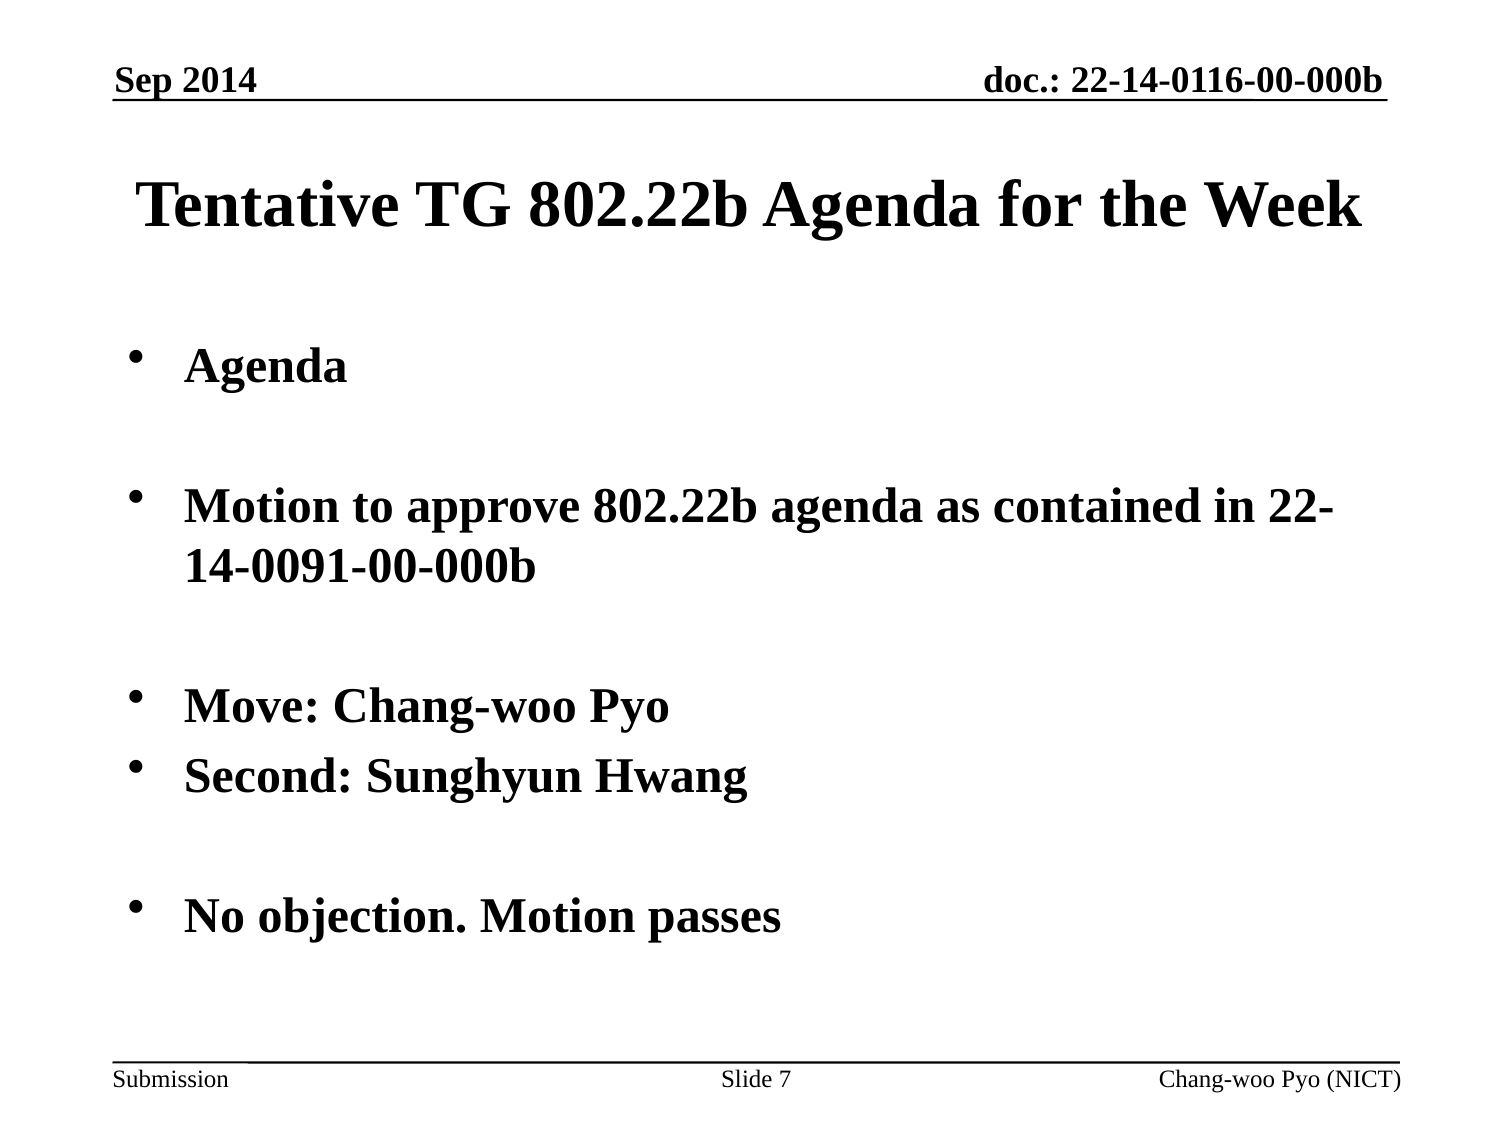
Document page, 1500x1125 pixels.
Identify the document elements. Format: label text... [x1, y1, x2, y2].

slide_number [114, 54, 259, 101]
list Agenda Motion to approve 802.22b agenda as contained in 22-14-0091-00-000b Move: Chang-woo Pyo Second: Sunghyun Hwang No objection. Motion passes [112, 324, 1388, 1000]
title Tentative TG 802.22b Agenda for the Week [112, 112, 1388, 288]
slide_number Slide 7 [712, 1061, 800, 1093]
footer Chang-woo Pyo (NICT) [1155, 1061, 1402, 1093]
